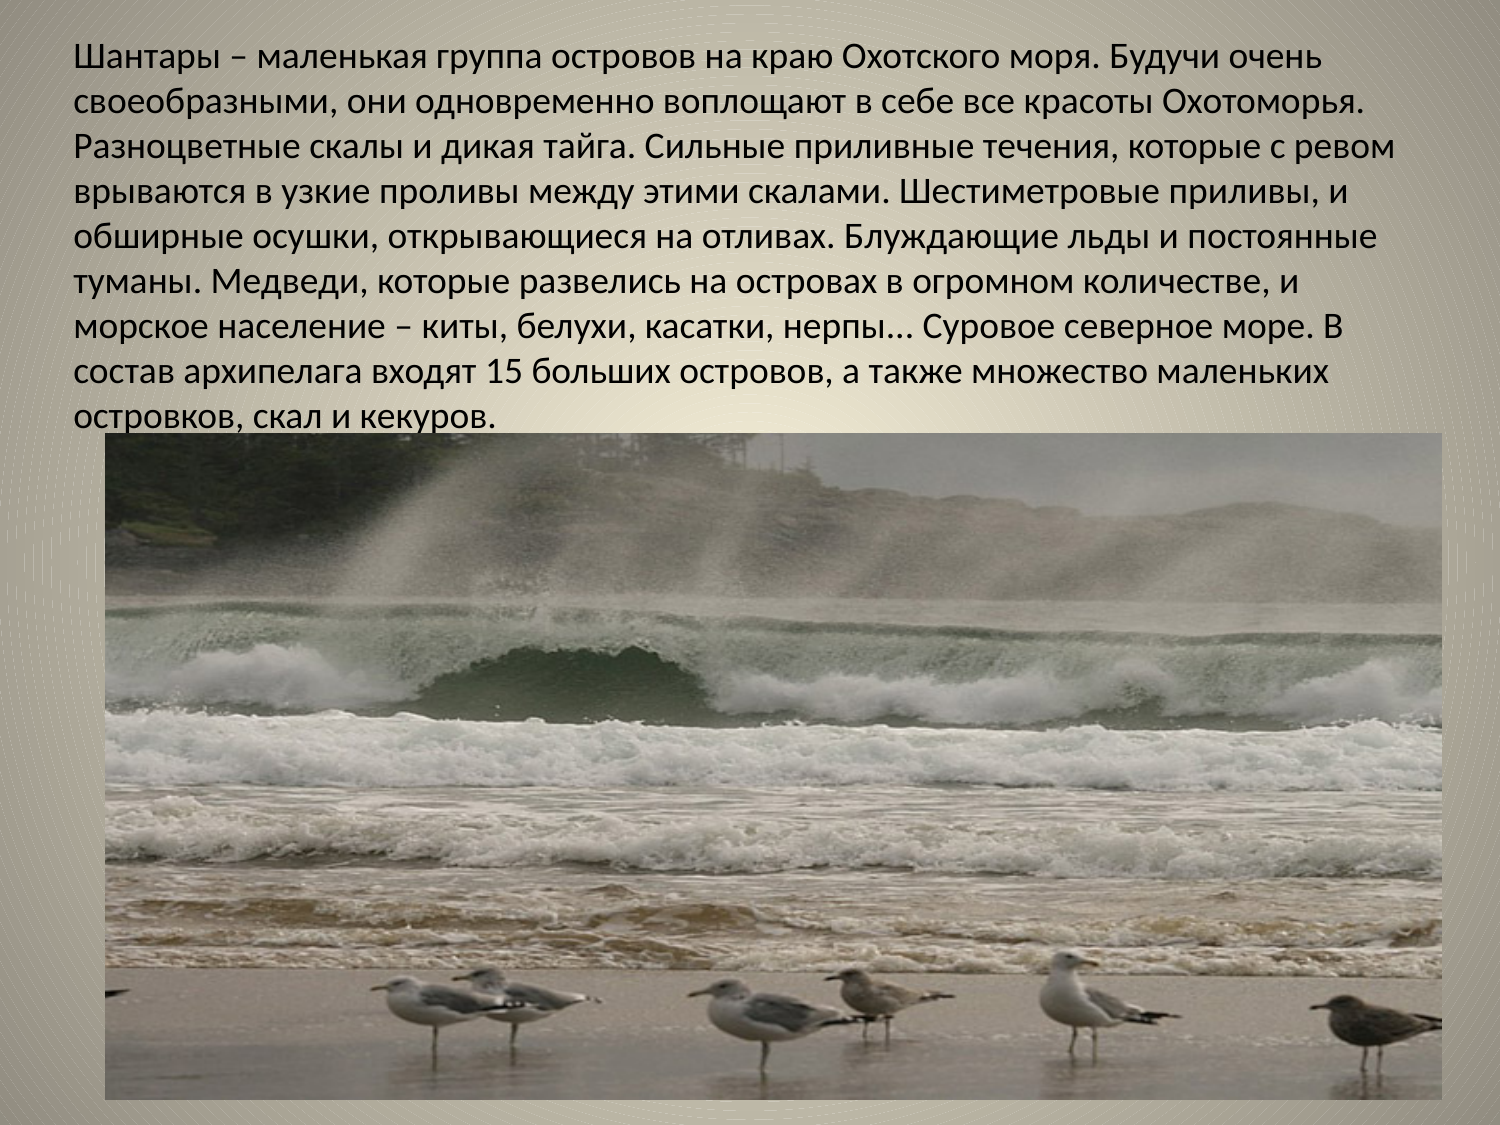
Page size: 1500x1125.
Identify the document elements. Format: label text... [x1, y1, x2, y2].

picture [105, 433, 1442, 1100]
text_box Шантары – маленькая группа островов на краю Охотского моря. Будучи очень своеобразными, они одновременно воплощают в себе все красоты Охотоморья. Разноцветные скалы и дикая тайга. Сильные приливные течения, которые с ревом врываются в узкие проливы между этими скалами. Шестиметровые приливы, и обширные осушки, открывающиеся на отливах. Блуждающие льды и постоянные туманы. Медведи, которые развелись на островах в огромном количестве, и морское население – киты, белухи, касатки, нерпы... Суровое северное море. В состав архипелага входят 15 больших островов, а также множество маленьких островков, скал и кекуров. [58, 23, 1418, 444]
